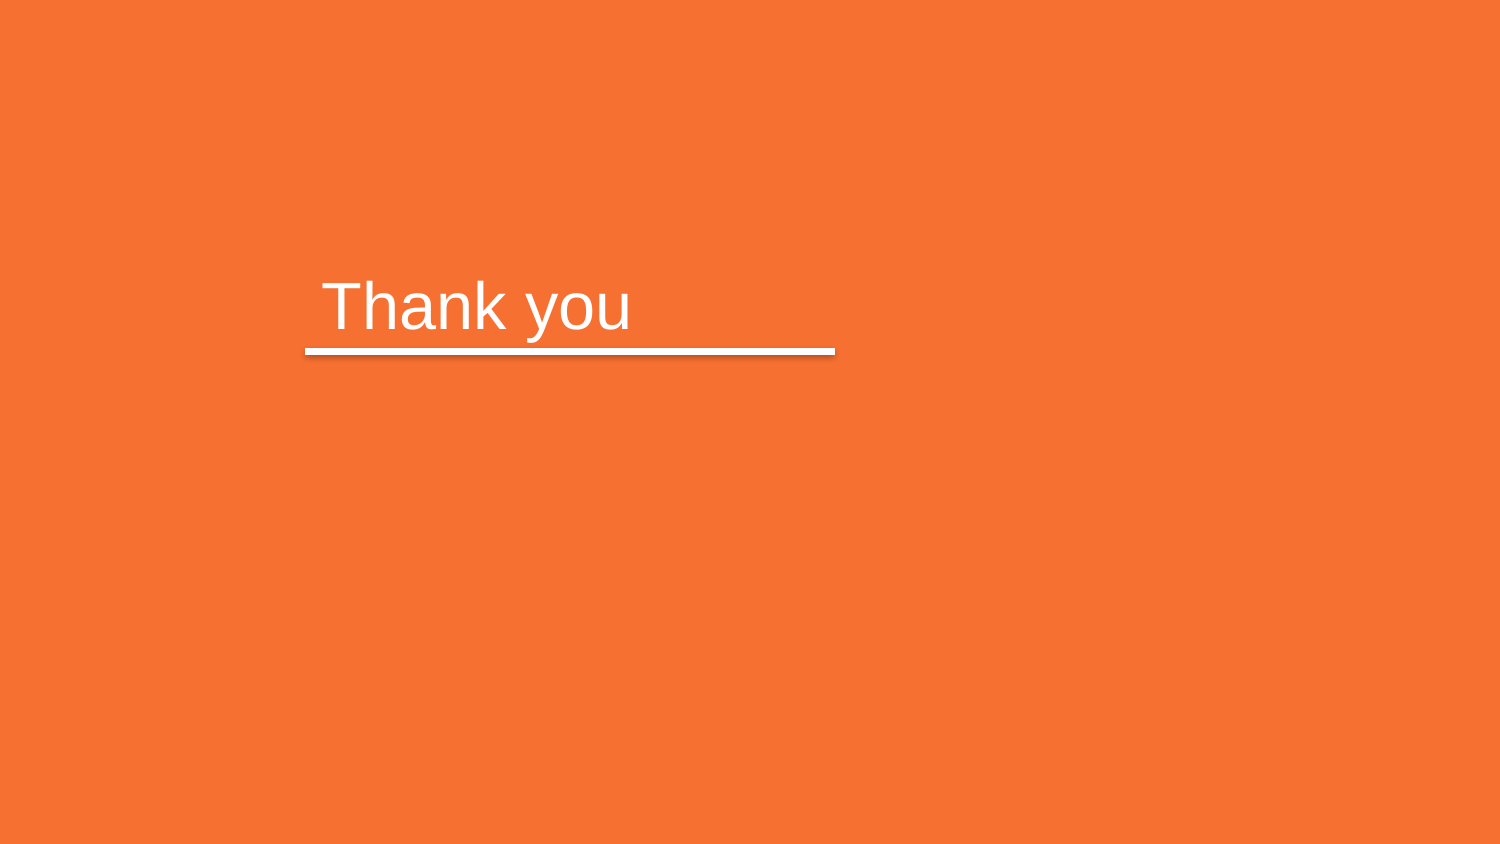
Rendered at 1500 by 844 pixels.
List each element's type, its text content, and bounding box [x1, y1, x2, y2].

text_box Thank you [306, 255, 648, 347]
